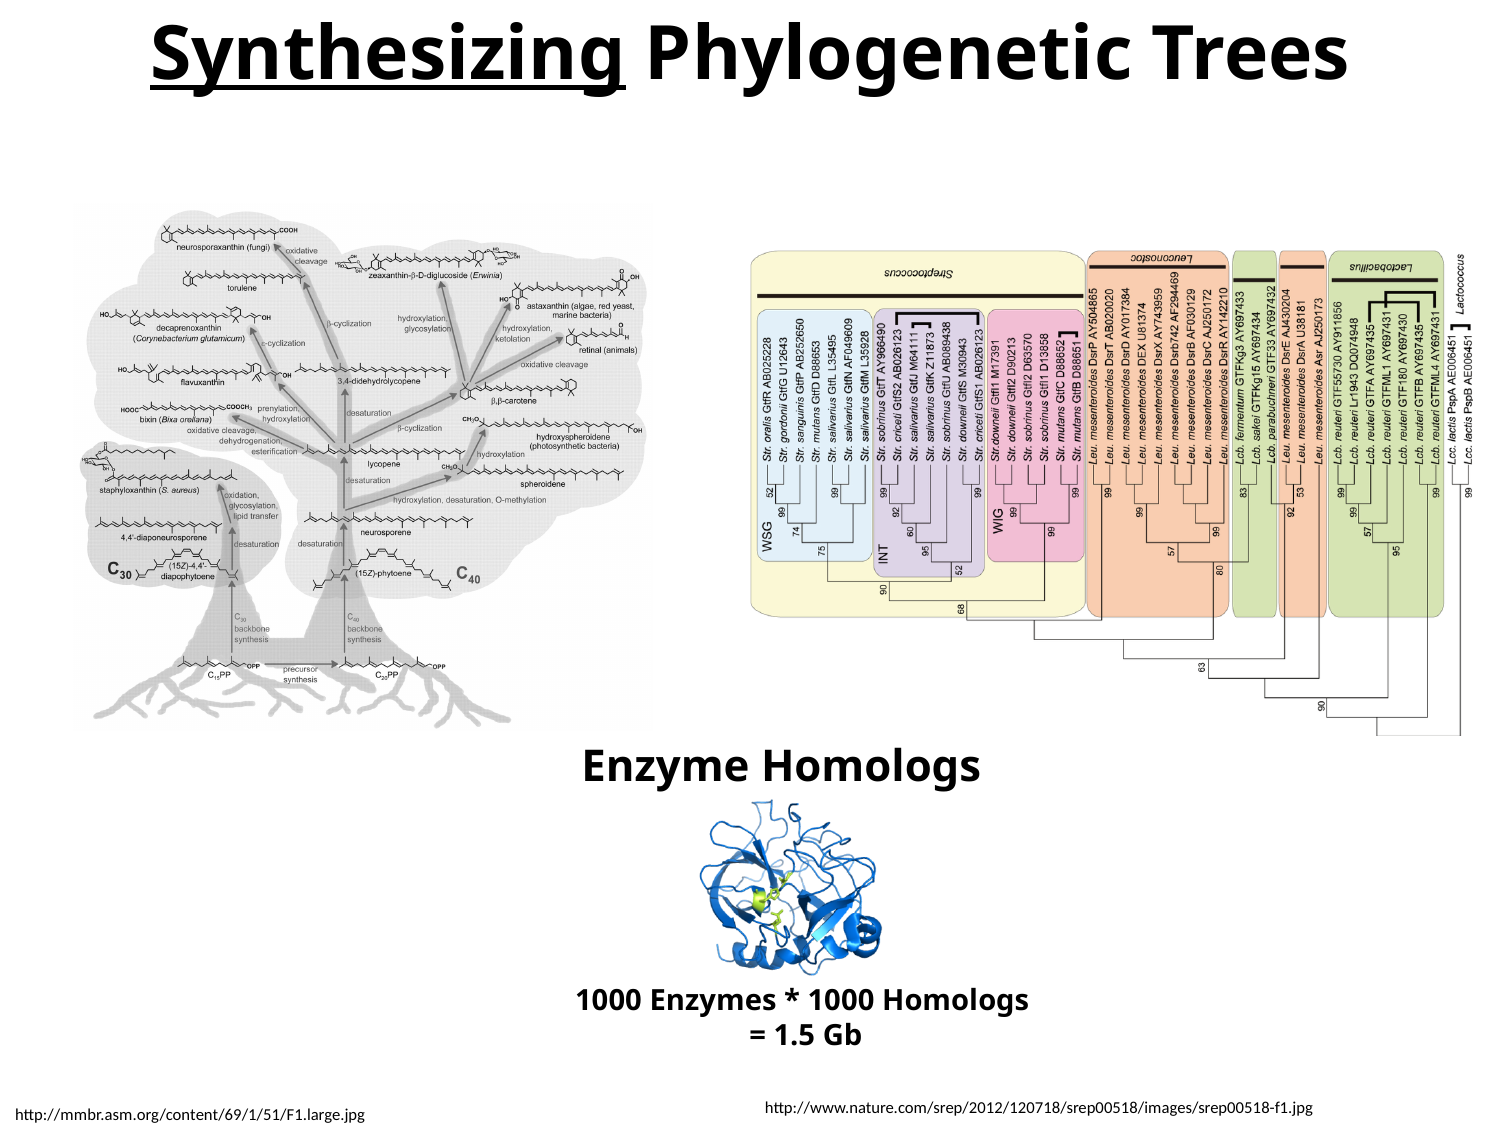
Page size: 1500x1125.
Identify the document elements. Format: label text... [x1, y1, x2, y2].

text_box Synthesizing Phylogenetic Trees [0, 0, 1500, 99]
text_box http://www.nature.com/srep/2012/120718/srep00518/images/srep00518-f1.jpg [749, 1089, 1500, 1125]
picture [751, 131, 1473, 855]
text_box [511, 730, 1100, 1061]
text_box http://mmbr.asm.org/content/69/1/51/F1.large.jpg [0, 1096, 749, 1125]
picture [73, 203, 654, 731]
